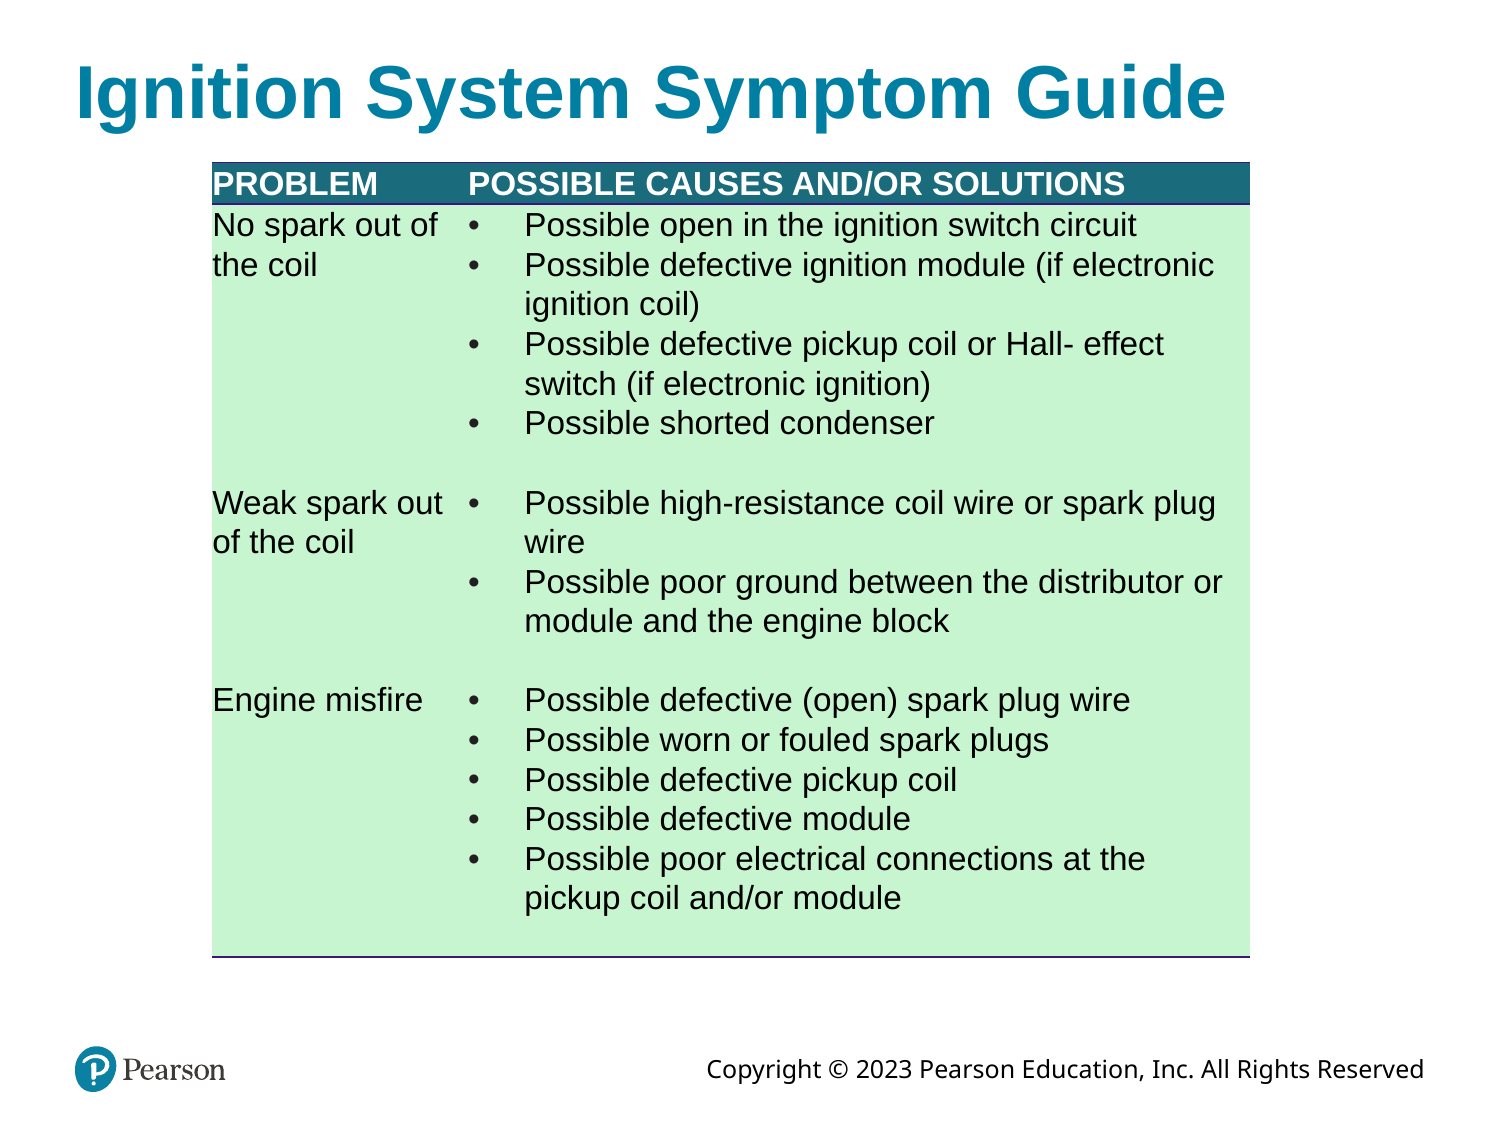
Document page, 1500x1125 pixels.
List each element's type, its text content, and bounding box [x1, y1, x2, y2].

table_cell Engine misfire [212, 679, 468, 956]
title Ignition System Symptom Guide [75, 36, 1425, 143]
table_cell Weak spark out of the coil [212, 482, 468, 679]
table_cell Possible defective (open) spark plug wire Possible worn or fouled spark plugs Possible defective pickup coil Possible defective module Possible poor electrical connections at the pickup coil and/or module [468, 679, 1250, 956]
table_header PROBLEM [212, 163, 468, 203]
table_cell No spark out of the coil [212, 205, 468, 482]
table_header POSSIBLE CAUSES AND/OR SOLUTIONS [468, 163, 1250, 203]
table_cell Possible open in the ignition switch circuit Possible defective ignition module (if electronic ignition coil) Possible defective pickup coil or Hall- effect switch (if electronic ignition) Possible shorted condenser [468, 205, 1250, 482]
table_cell Possible high-resistance coil wire or spark plug wire Possible poor ground between the distributor or module and the engine block [468, 482, 1250, 679]
